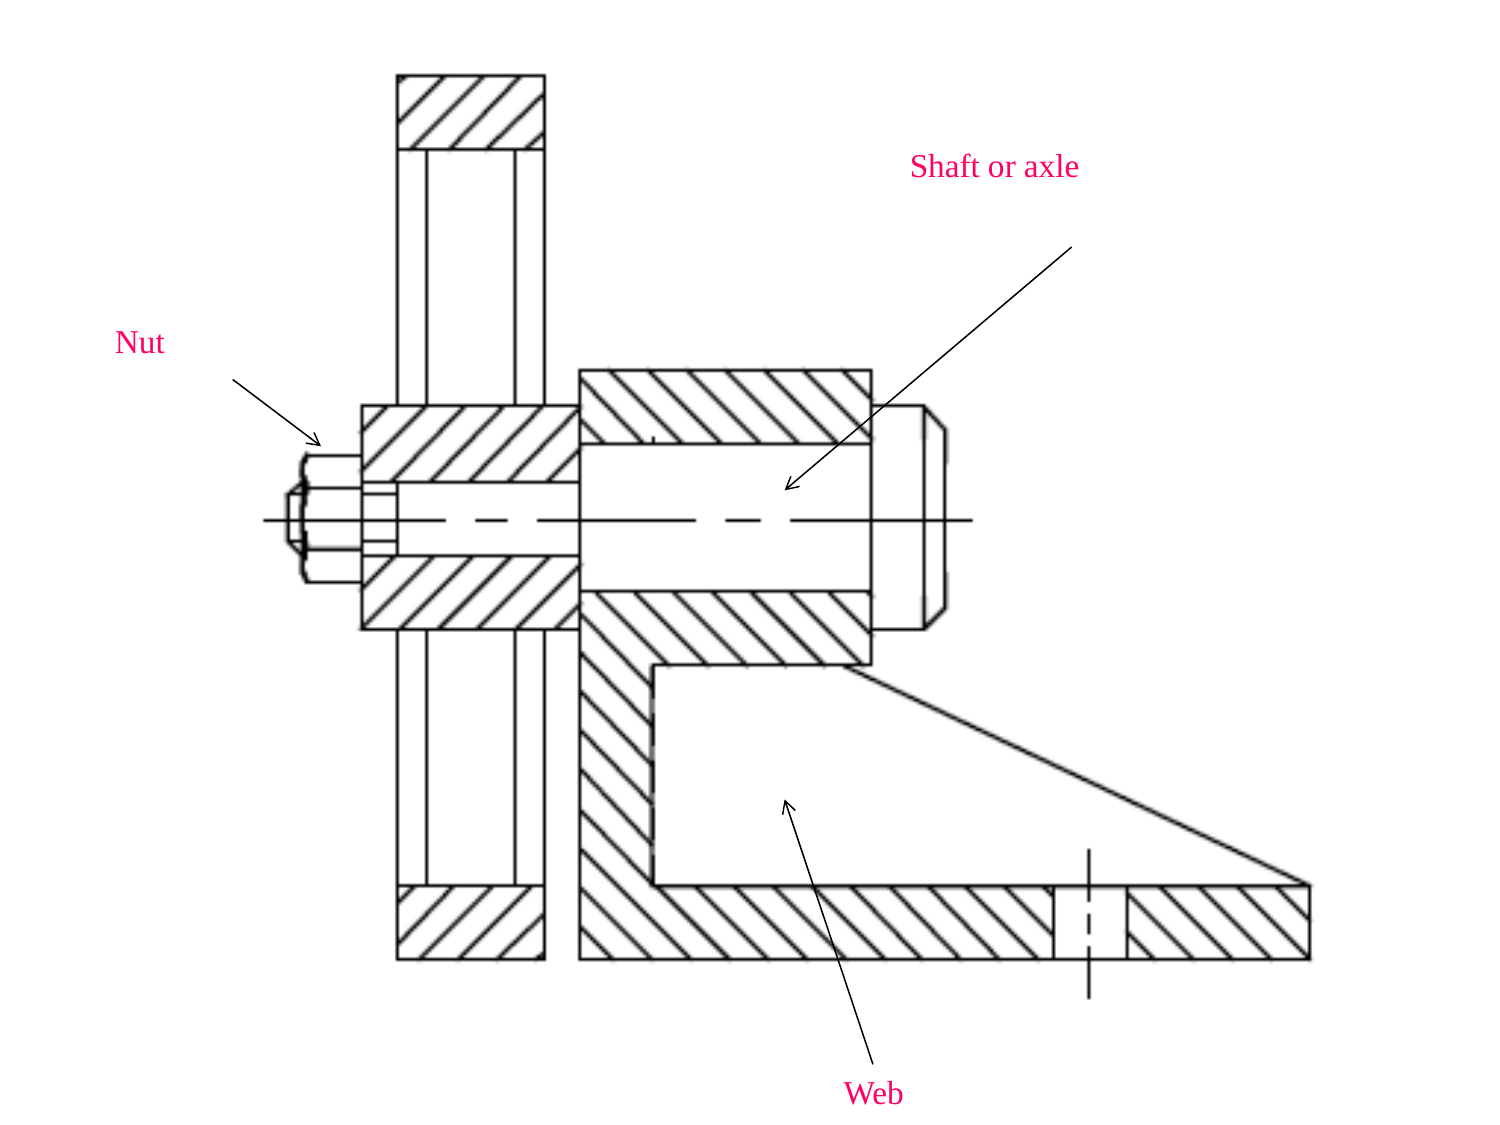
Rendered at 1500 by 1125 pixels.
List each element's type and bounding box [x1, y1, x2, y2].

text_box [100, 54, 1448, 1125]
